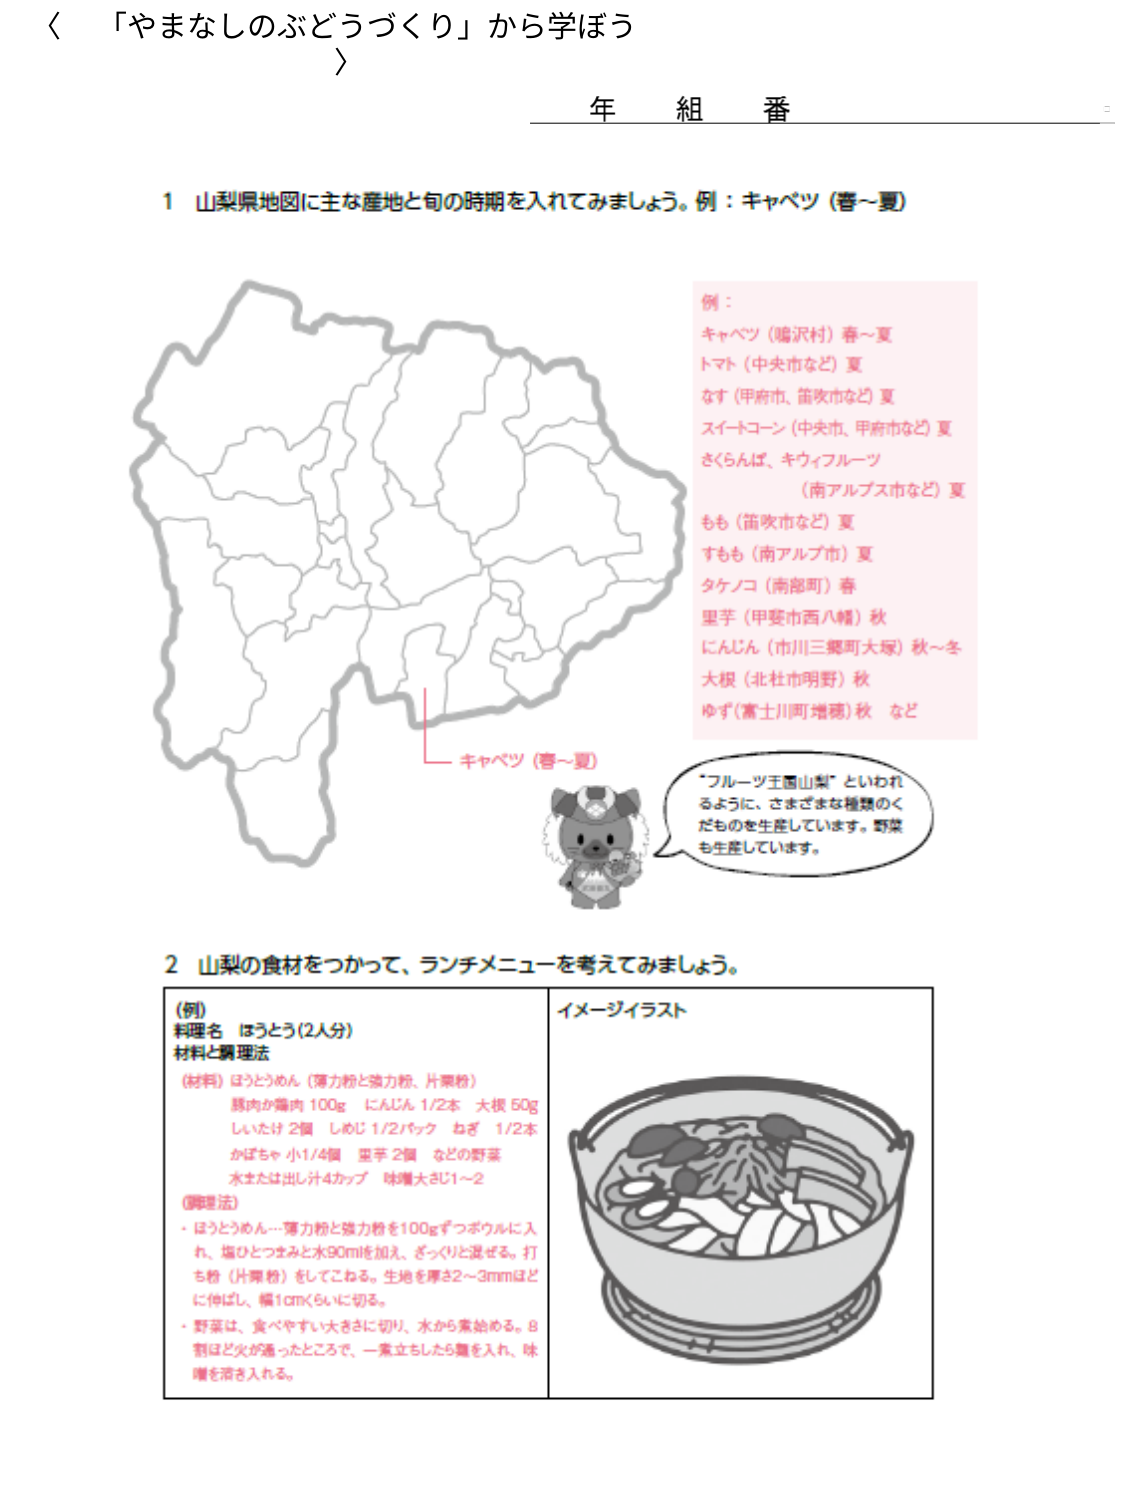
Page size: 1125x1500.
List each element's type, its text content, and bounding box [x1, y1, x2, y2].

picture [514, 76, 1125, 143]
picture [77, 182, 1000, 1404]
title 〈 「やまなしのぶどうづくり」から学ぼう 〉 [0, 0, 669, 87]
